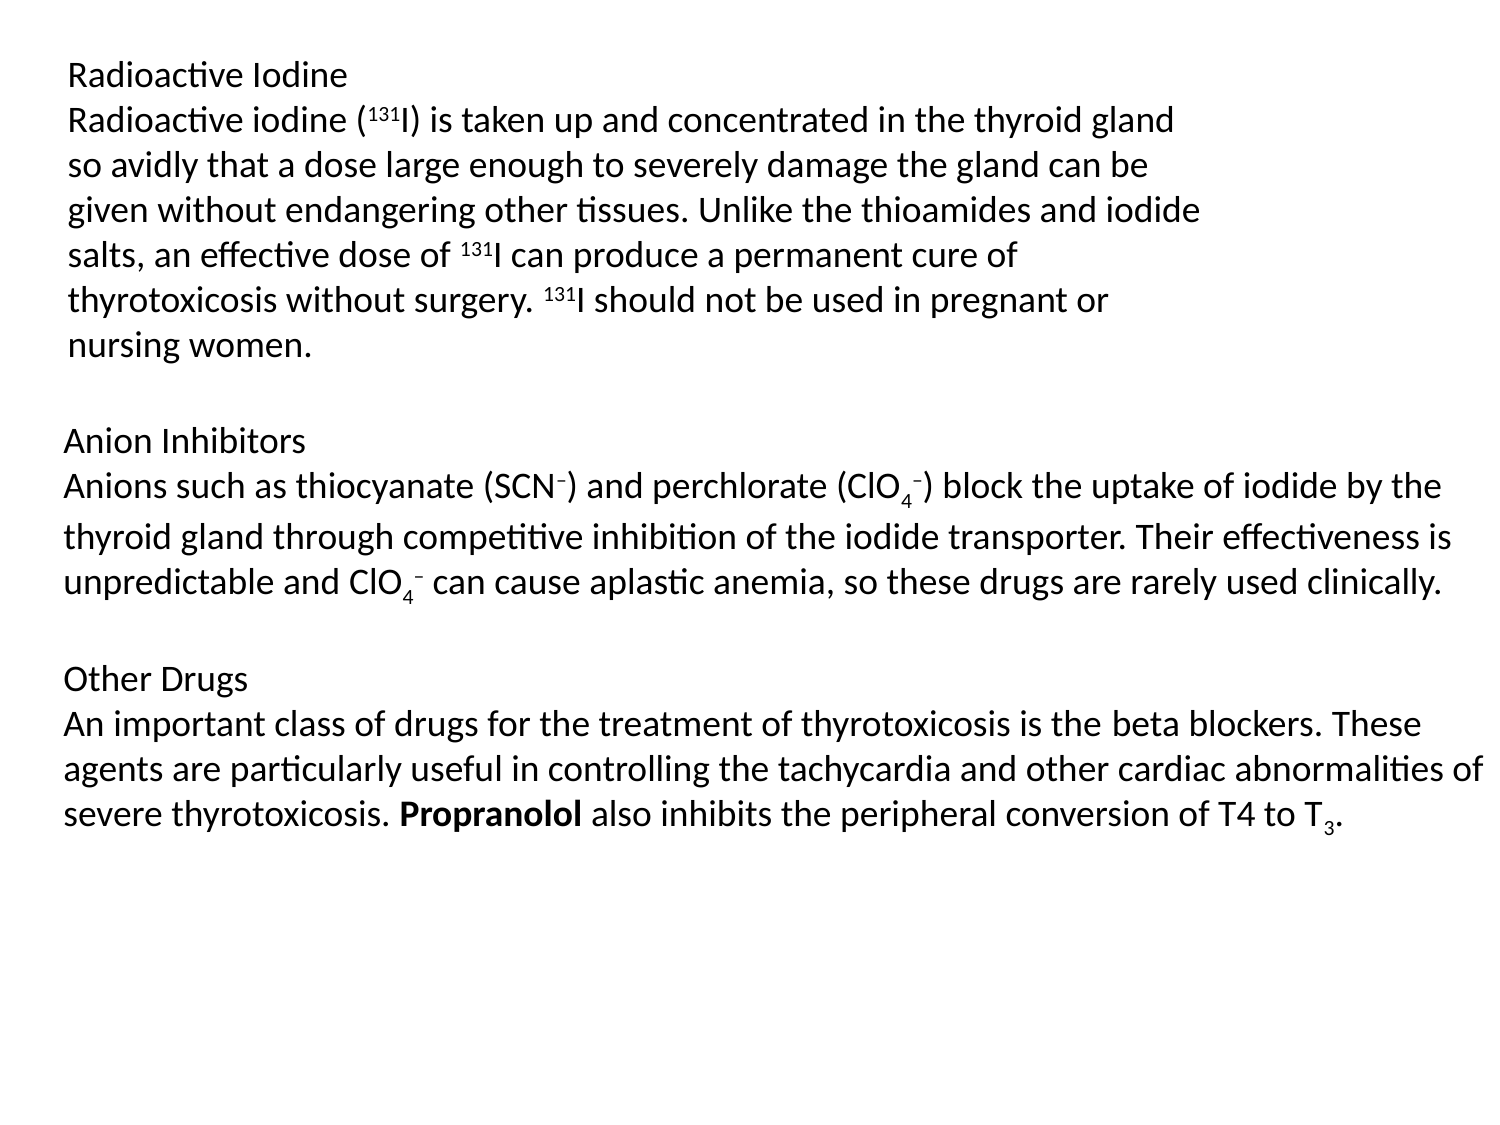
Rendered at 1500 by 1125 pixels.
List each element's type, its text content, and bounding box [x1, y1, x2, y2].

text_box Radioactive Iodine Radioactive iodine (131I) is taken up and concentrated in the thyroid gland so avidly that a dose large enough to severely damage the gland can be given without endangering other tissues. Unlike the thioamides and iodide salts, an effective dose of 131I can produce a permanent cure of thyrotoxicosis without surgery. 131I should not be used in pregnant or nursing women. [53, 42, 1223, 373]
text_box Anion Inhibitors Anions such as thiocyanate (SCN–) and perchlorate (ClO4–) block the uptake of iodide by the thyroid gland through competitive inhibition of the iodide transporter. Their effectiveness is unpredictable and ClO4– can cause aplastic anemia, so these drugs are rarely used clinically. Other Drugs An important class of drugs for the treatment of thyrotoxicosis is the beta blockers. These agents are particularly useful in controlling the tachycardia and other cardiac abnormalities of severe thyrotoxicosis. Propranolol also inhibits the peripheral conversion of T4 to T3. [48, 408, 1500, 893]
